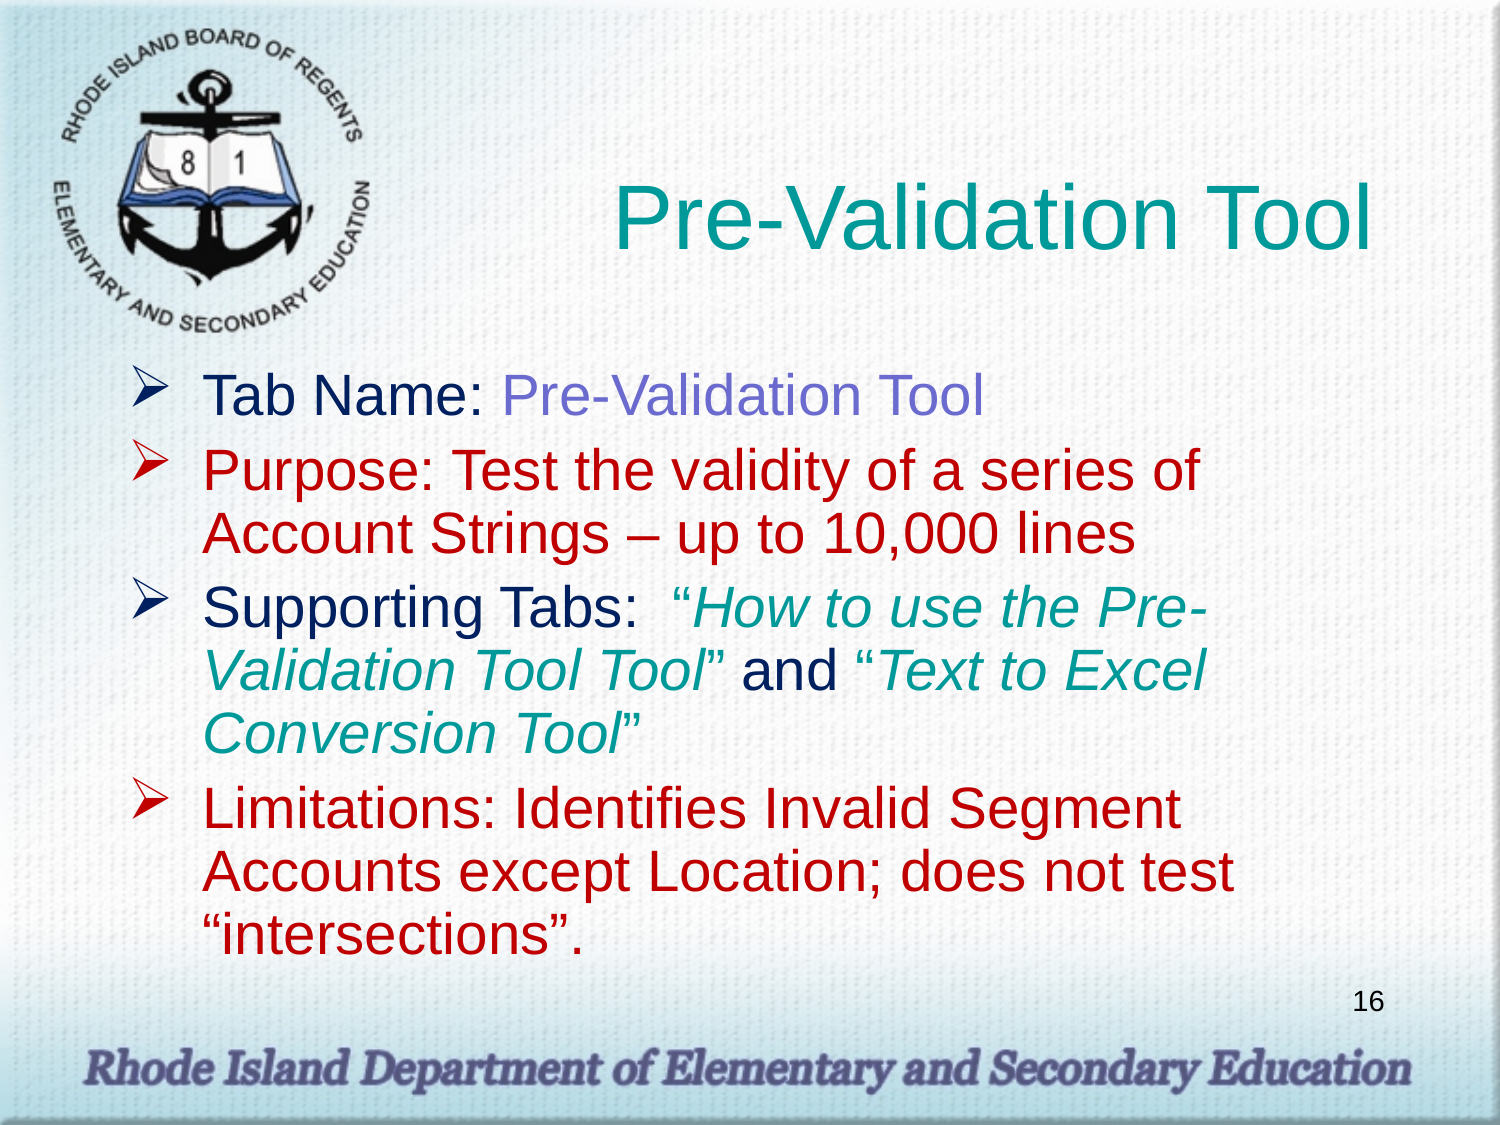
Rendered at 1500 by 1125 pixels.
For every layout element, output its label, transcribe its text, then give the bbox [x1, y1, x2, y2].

title Pre-Validation Tool [512, 62, 1475, 363]
subtitle Tab Name: Pre-Validation Tool Purpose: Test the validity of a series of Account Strings – up to 10,000 lines Supporting Tabs: “How to use the Pre-Validation Tool Tool” and “Text to Excel Conversion Tool” Limitations: Identifies Invalid Segment Accounts except Location; does not test “intersections”. [112, 286, 1425, 974]
slide_number 16 [1049, 974, 1401, 1054]
picture [0, 0, 1500, 1125]
